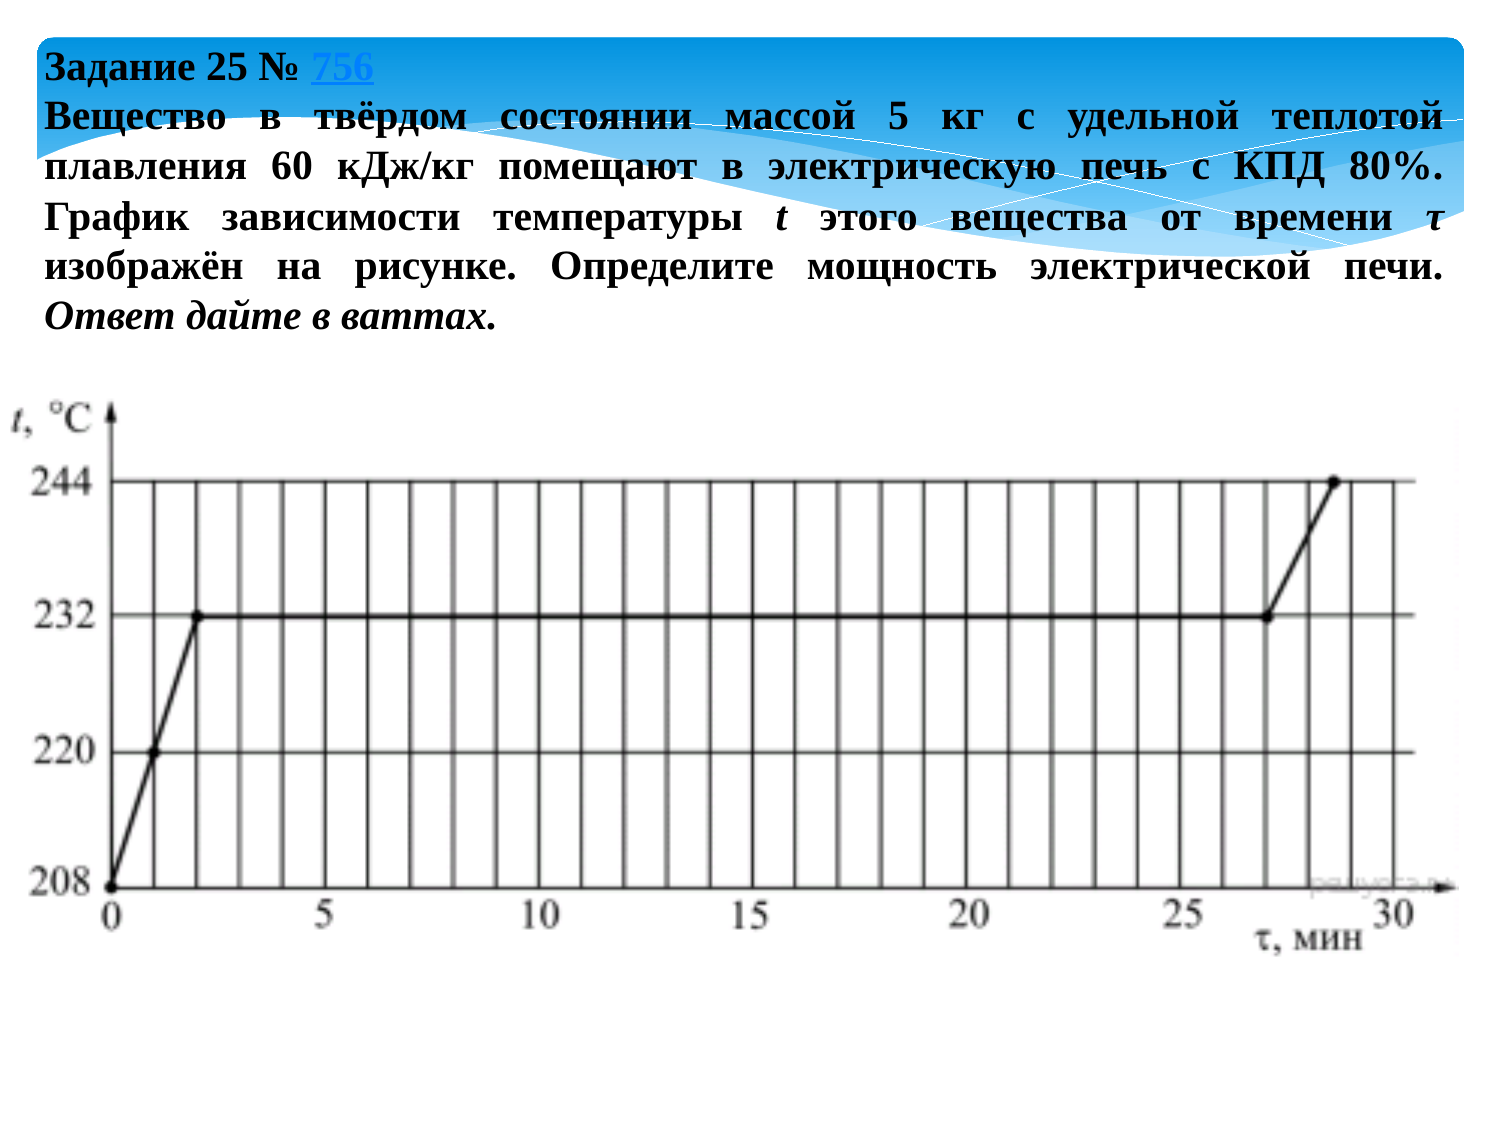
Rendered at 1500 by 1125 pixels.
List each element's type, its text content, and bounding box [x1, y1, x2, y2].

picture [6, 394, 1459, 966]
text_box Задание 25 № 756 Вещество в твёрдом состоянии массой 5 кг с удельной теплотой плавления 60 кДж/кг помещают в электрическую печь с КПД 80%. График зависимости температуры t этого вещества от времени τ изображён на рисунке. Определите мощность электрической печи. Ответ дайте в ваттах. [29, 30, 1459, 391]
